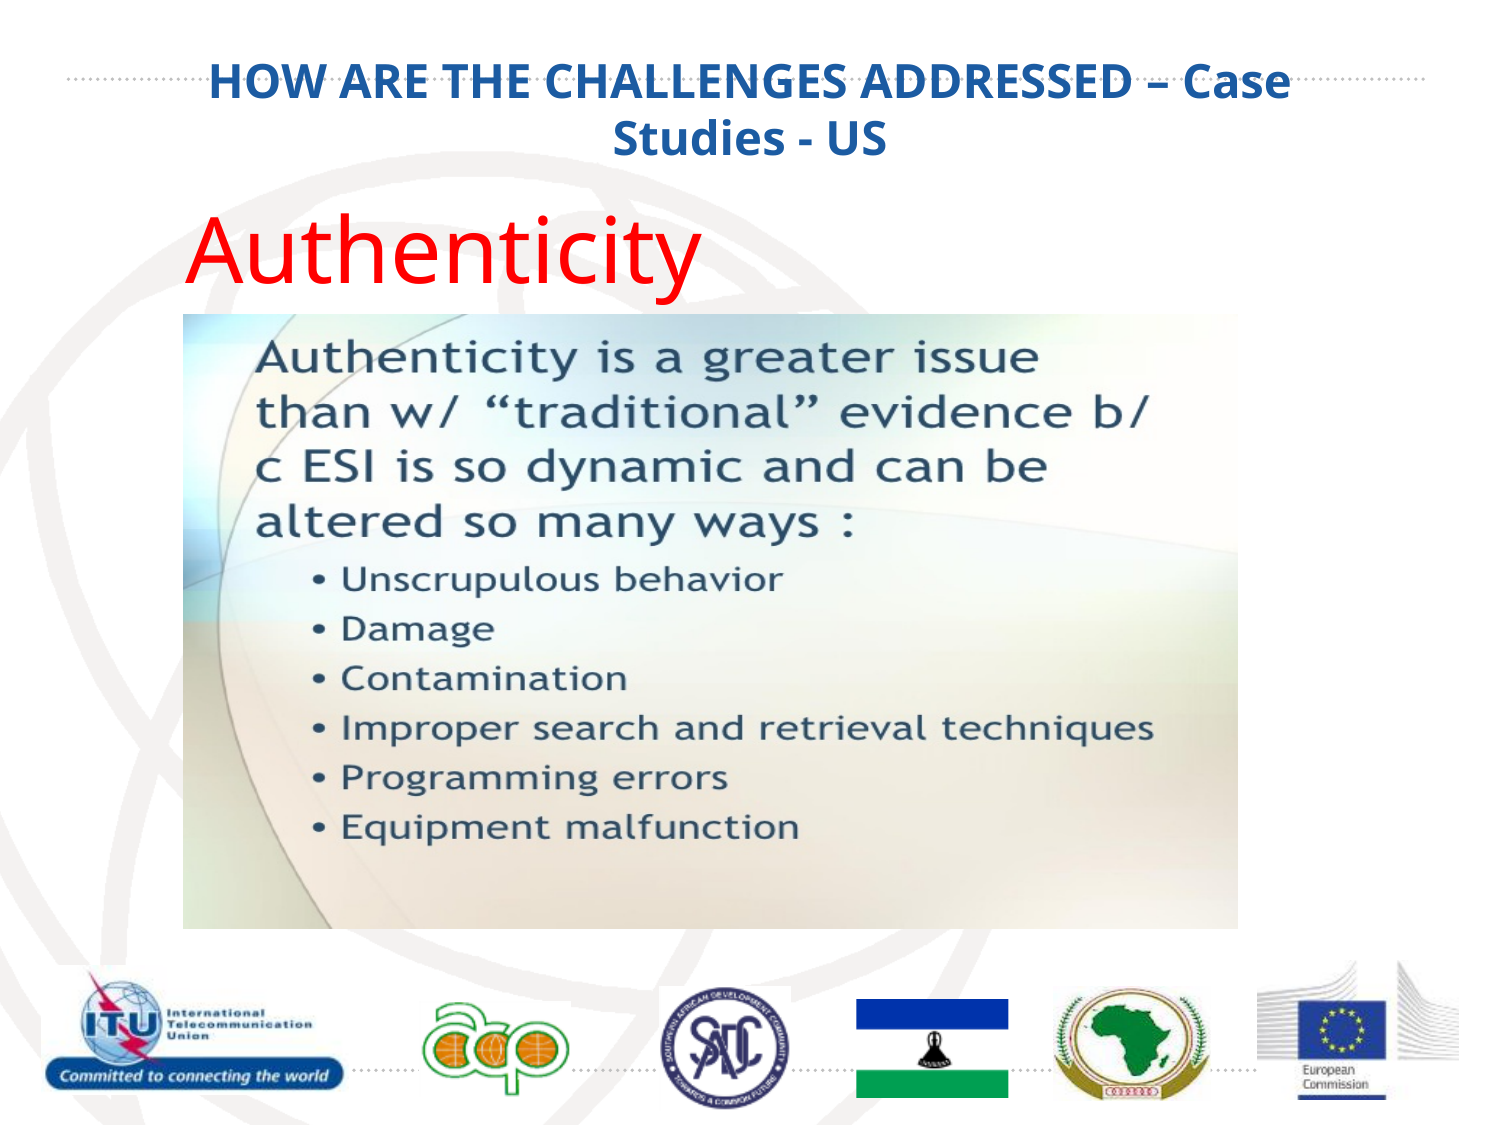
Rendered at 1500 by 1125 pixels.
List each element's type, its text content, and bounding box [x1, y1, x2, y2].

picture [1257, 960, 1459, 1100]
picture [0, 132, 1061, 1125]
title HOW ARE THE CHALLENGES ADDRESSED – Case Studies - US [112, 42, 1388, 173]
list Authenticity [112, 184, 1388, 1060]
picture [182, 314, 1238, 929]
